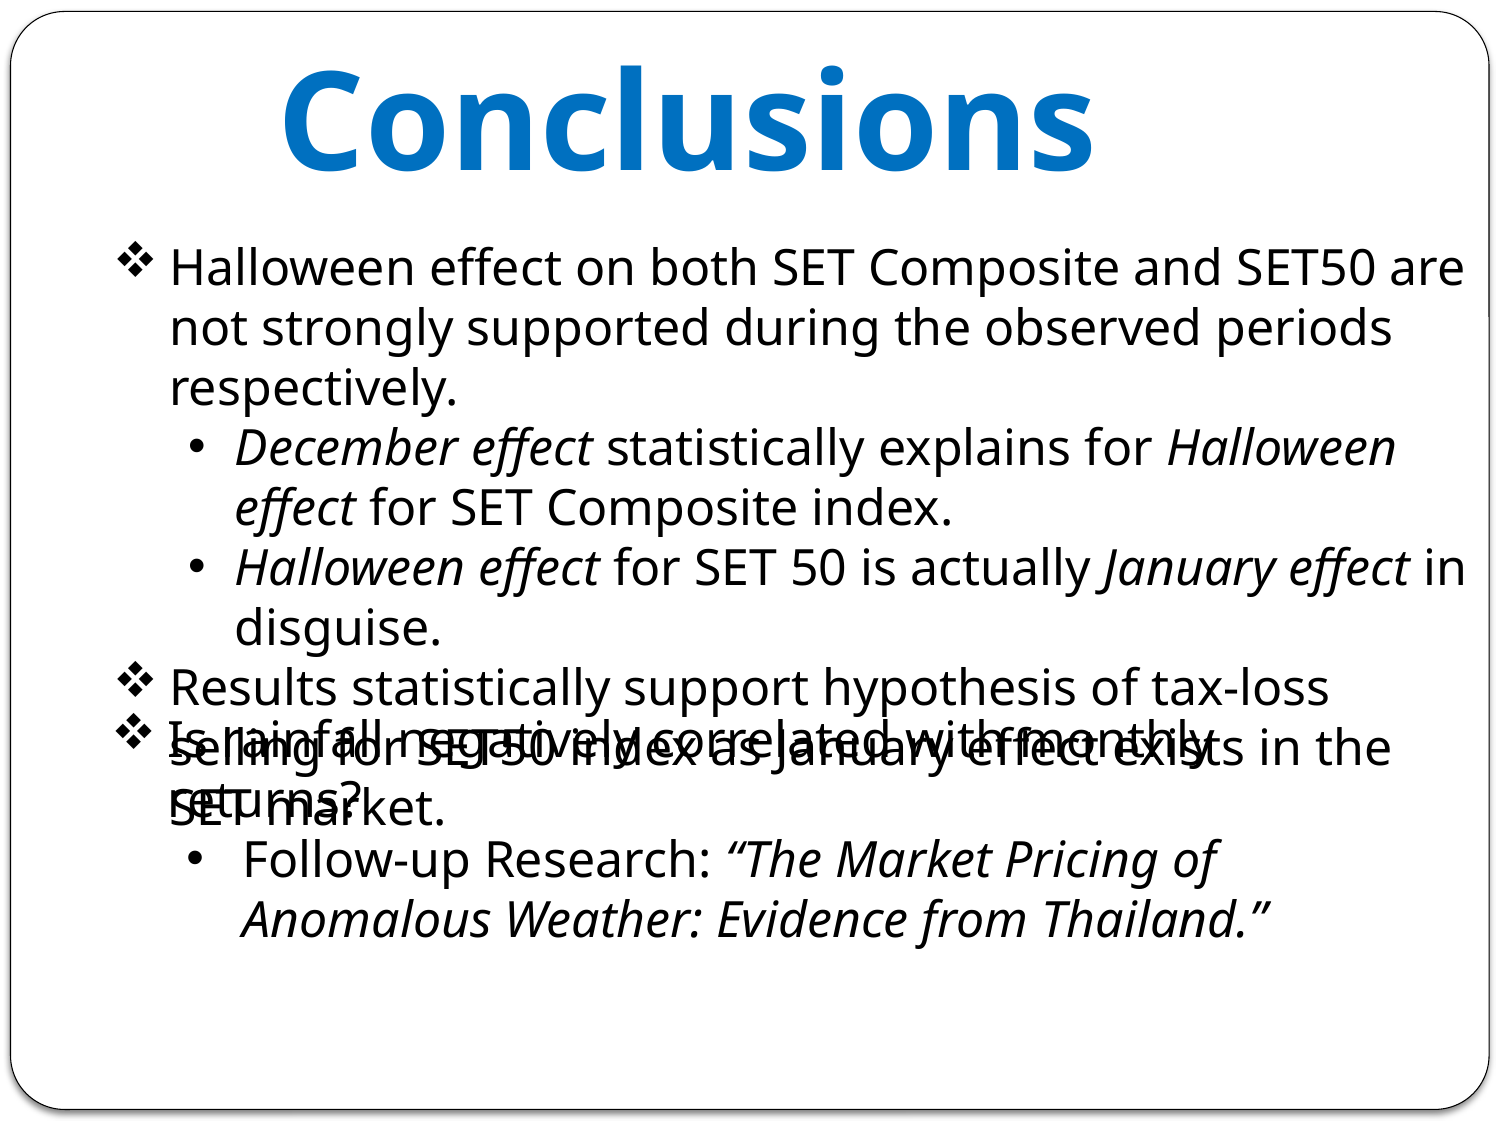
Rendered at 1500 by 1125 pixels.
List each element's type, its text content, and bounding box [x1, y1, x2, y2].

text_box Halloween effect on both SET Composite and SET50 are not strongly supported during the observed periods respectively. December effect statistically explains for Halloween effect for SET Composite index. Halloween effect for SET 50 is actually January effect in disguise. Results statistically support hypothesis of tax-loss selling for SET50 index as January effect exists in the SET market. [98, 227, 1499, 843]
title Conclusions [50, 24, 1325, 213]
text_box Is rainfall negatively correlated with monthly returns? Follow-up Research: “The Market Pricing of Anomalous Weather: Evidence from Thailand.” [96, 699, 1397, 1015]
